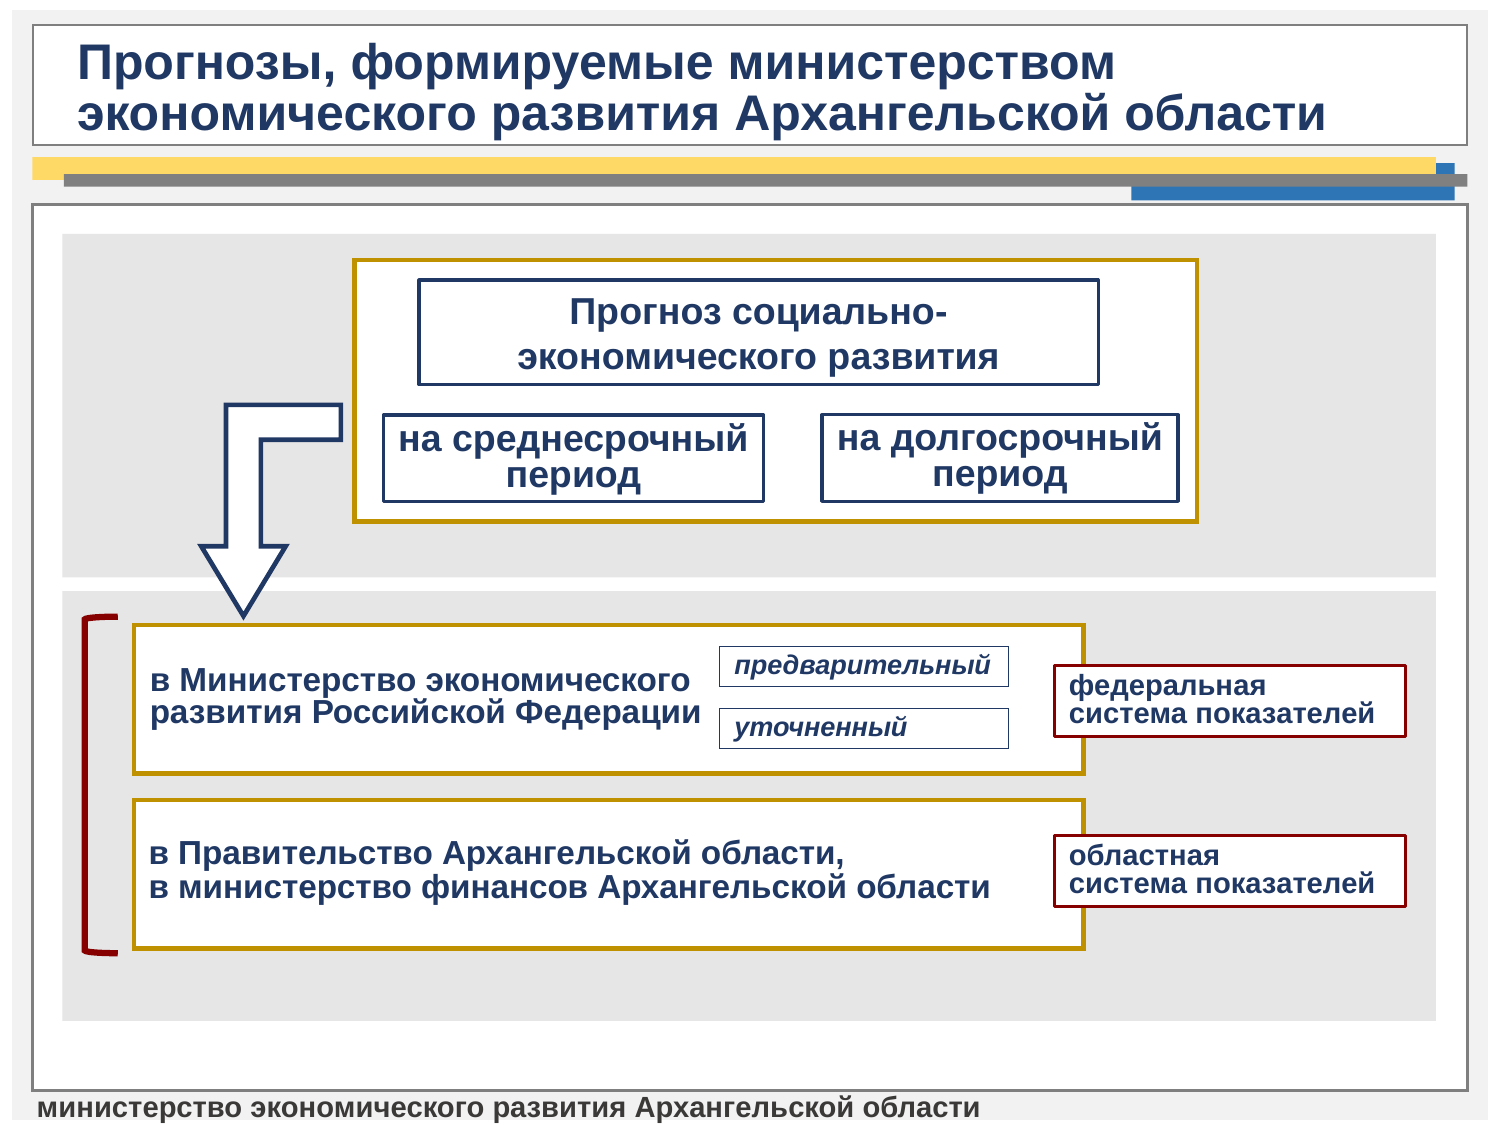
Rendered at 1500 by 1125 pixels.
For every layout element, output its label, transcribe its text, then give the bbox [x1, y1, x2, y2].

text_box уточненный [719, 708, 1009, 749]
text_box [63, 173, 1468, 188]
text_box [199, 403, 342, 619]
text_box Прогнозы, формируемые министерством экономического развития Архангельской области [62, 31, 1455, 148]
text_box в Министерство экономического развития Российской Федерации [135, 658, 858, 738]
text_box предварительный [719, 646, 1009, 687]
text_box [1437, 162, 1456, 173]
text_box на среднесрочный период [383, 414, 764, 502]
text_box в Правительство Архангельской области, в министерство финансов Архангельской области [133, 829, 1065, 913]
text_box Прогноз социально-экономического развития [419, 280, 1099, 385]
text_box [32, 24, 1468, 146]
text_box [133, 624, 1084, 775]
text_box на долгосрочный период [822, 414, 1179, 502]
text_box [133, 799, 1084, 835]
text_box [11, 9, 1489, 1121]
text_box [1130, 188, 1456, 201]
text_box [84, 616, 118, 954]
text_box [31, 156, 1437, 181]
text_box [32, 204, 1468, 1091]
text_box [133, 907, 1084, 950]
text_box федеральная система показателей [1054, 665, 1406, 737]
text_box областная система показателей [1054, 835, 1406, 907]
text_box [61, 590, 1437, 1022]
text_box [354, 259, 1198, 522]
text_box [61, 233, 1437, 579]
text_box министерство экономического развития Архангельской области [21, 1080, 997, 1125]
